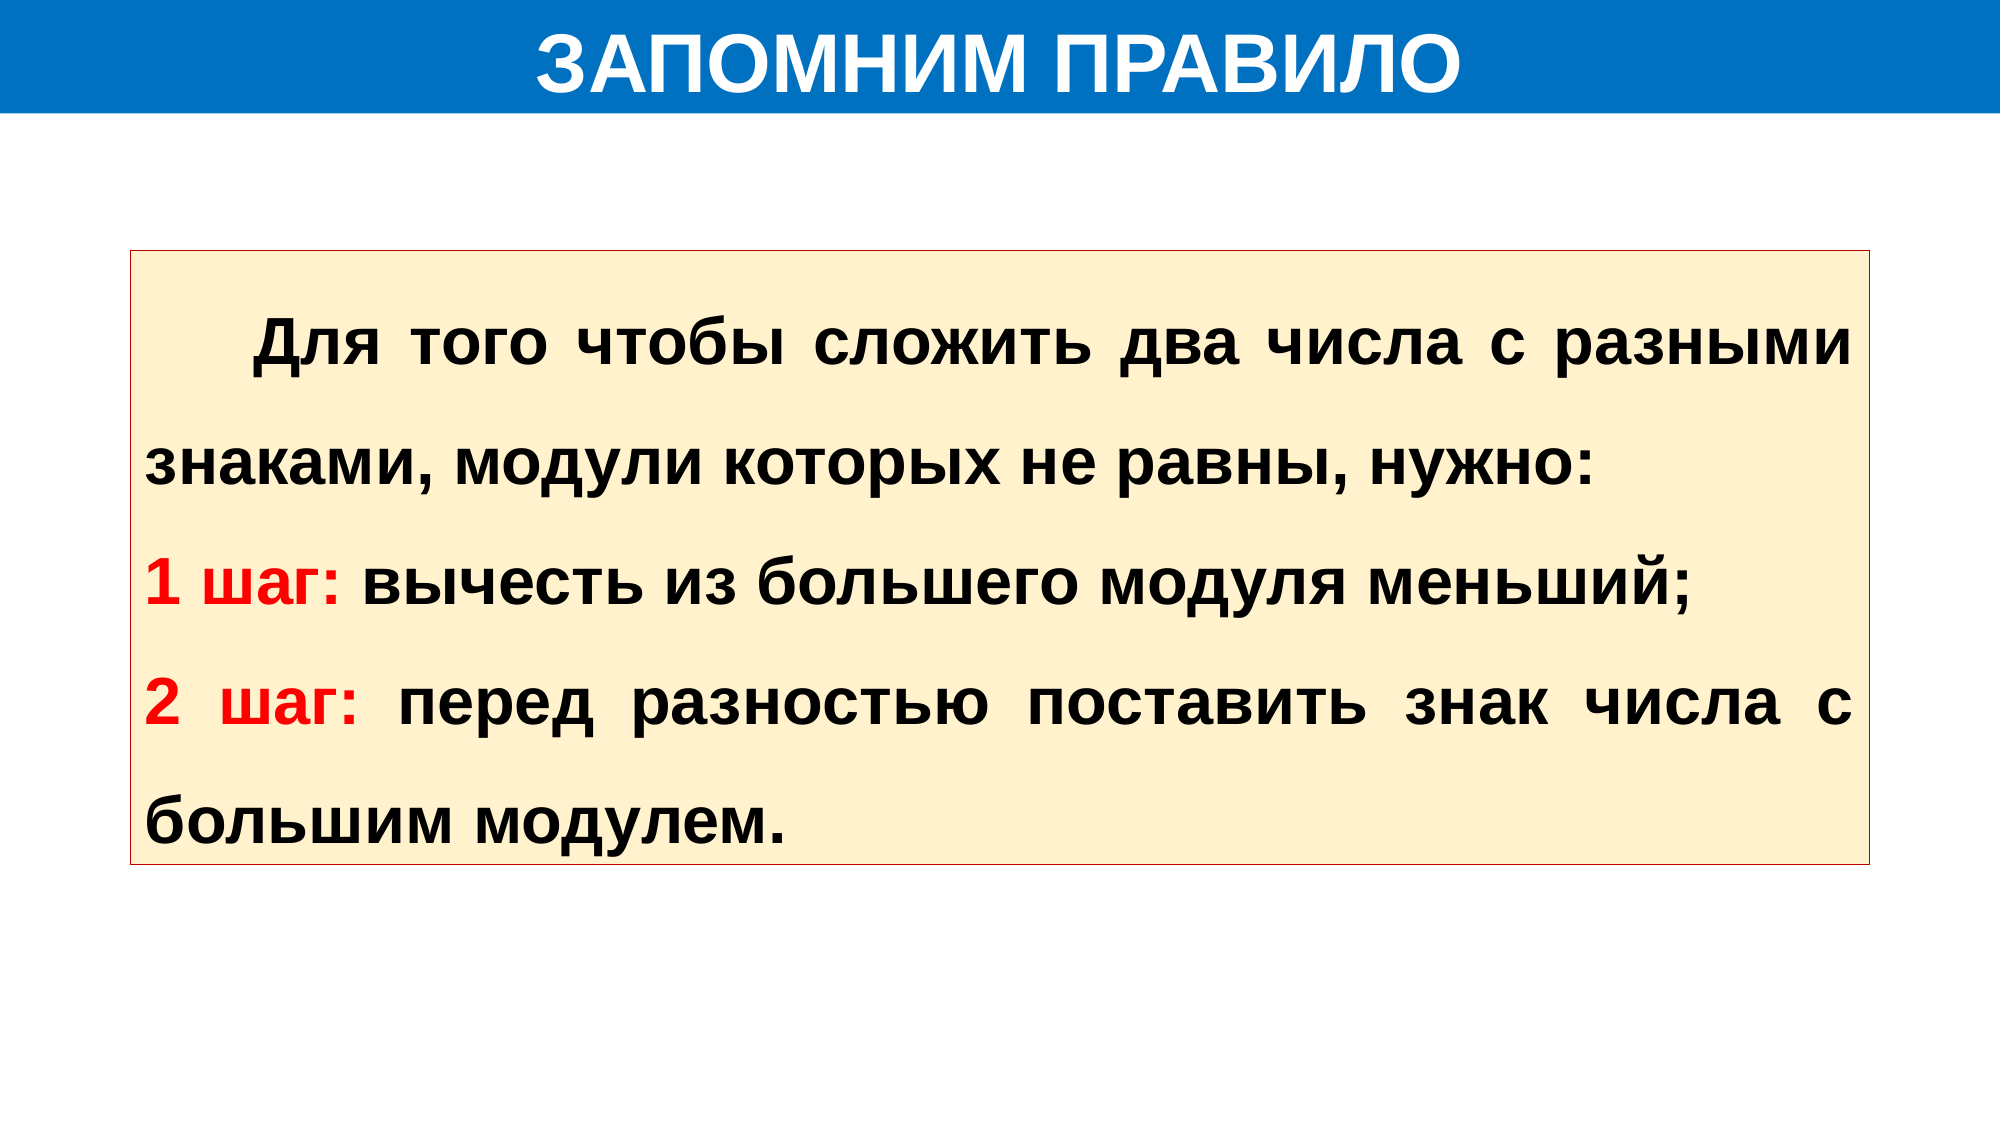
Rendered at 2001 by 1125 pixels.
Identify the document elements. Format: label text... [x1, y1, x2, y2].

text_box Для того чтобы сложить два числа с разными знаками, модули которых не равны, нужно: 1 шаг: вычесть из большего модуля меньший; 2 шаг: перед разностью поставить знак числа с большим модулем. [130, 250, 1870, 865]
text_box ЗАПОМНИМ ПРАВИЛО [0, 2, 2000, 117]
